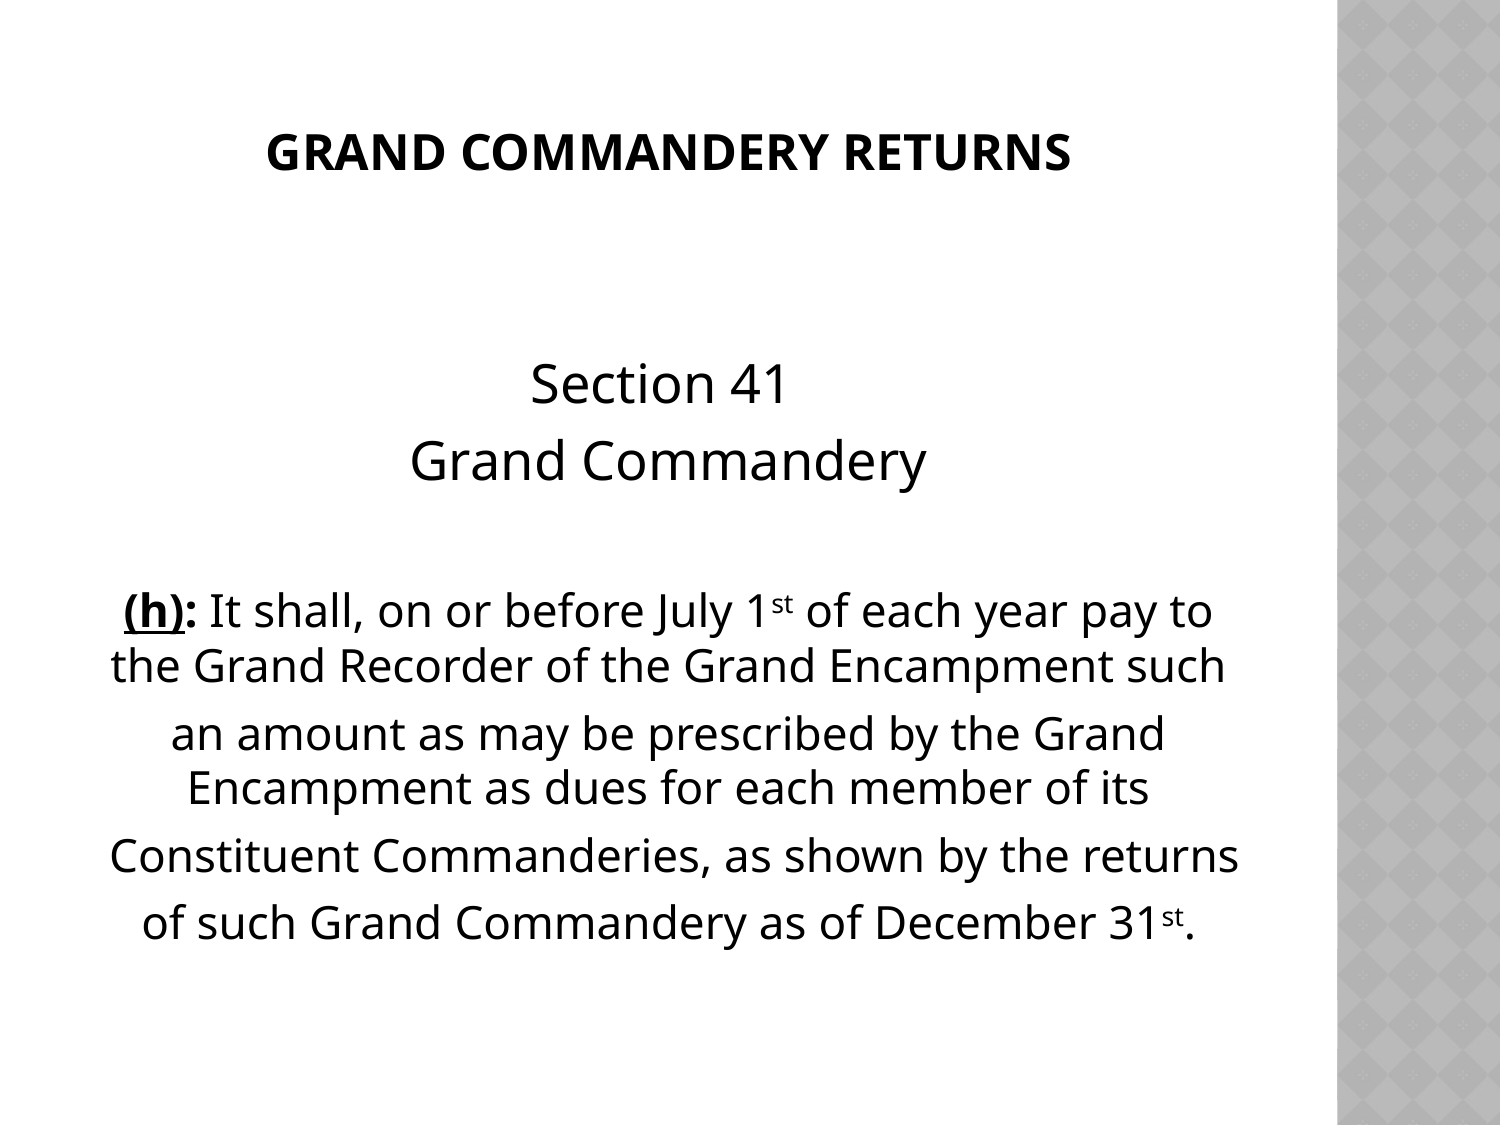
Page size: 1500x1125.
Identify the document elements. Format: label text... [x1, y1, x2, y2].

list Section 41 Grand Commandery (h): It shall, on or before July 1st of each year pay to the Grand Recorder of the Grand Encampment such an amount as may be prescribed by the Grand Encampment as dues for each member of its Constituent Commanderies, as shown by the returns of such Grand Commandery as of December 31st. [75, 264, 1263, 1059]
title GRAND COMMANDERY RETURNS [75, 52, 1263, 240]
